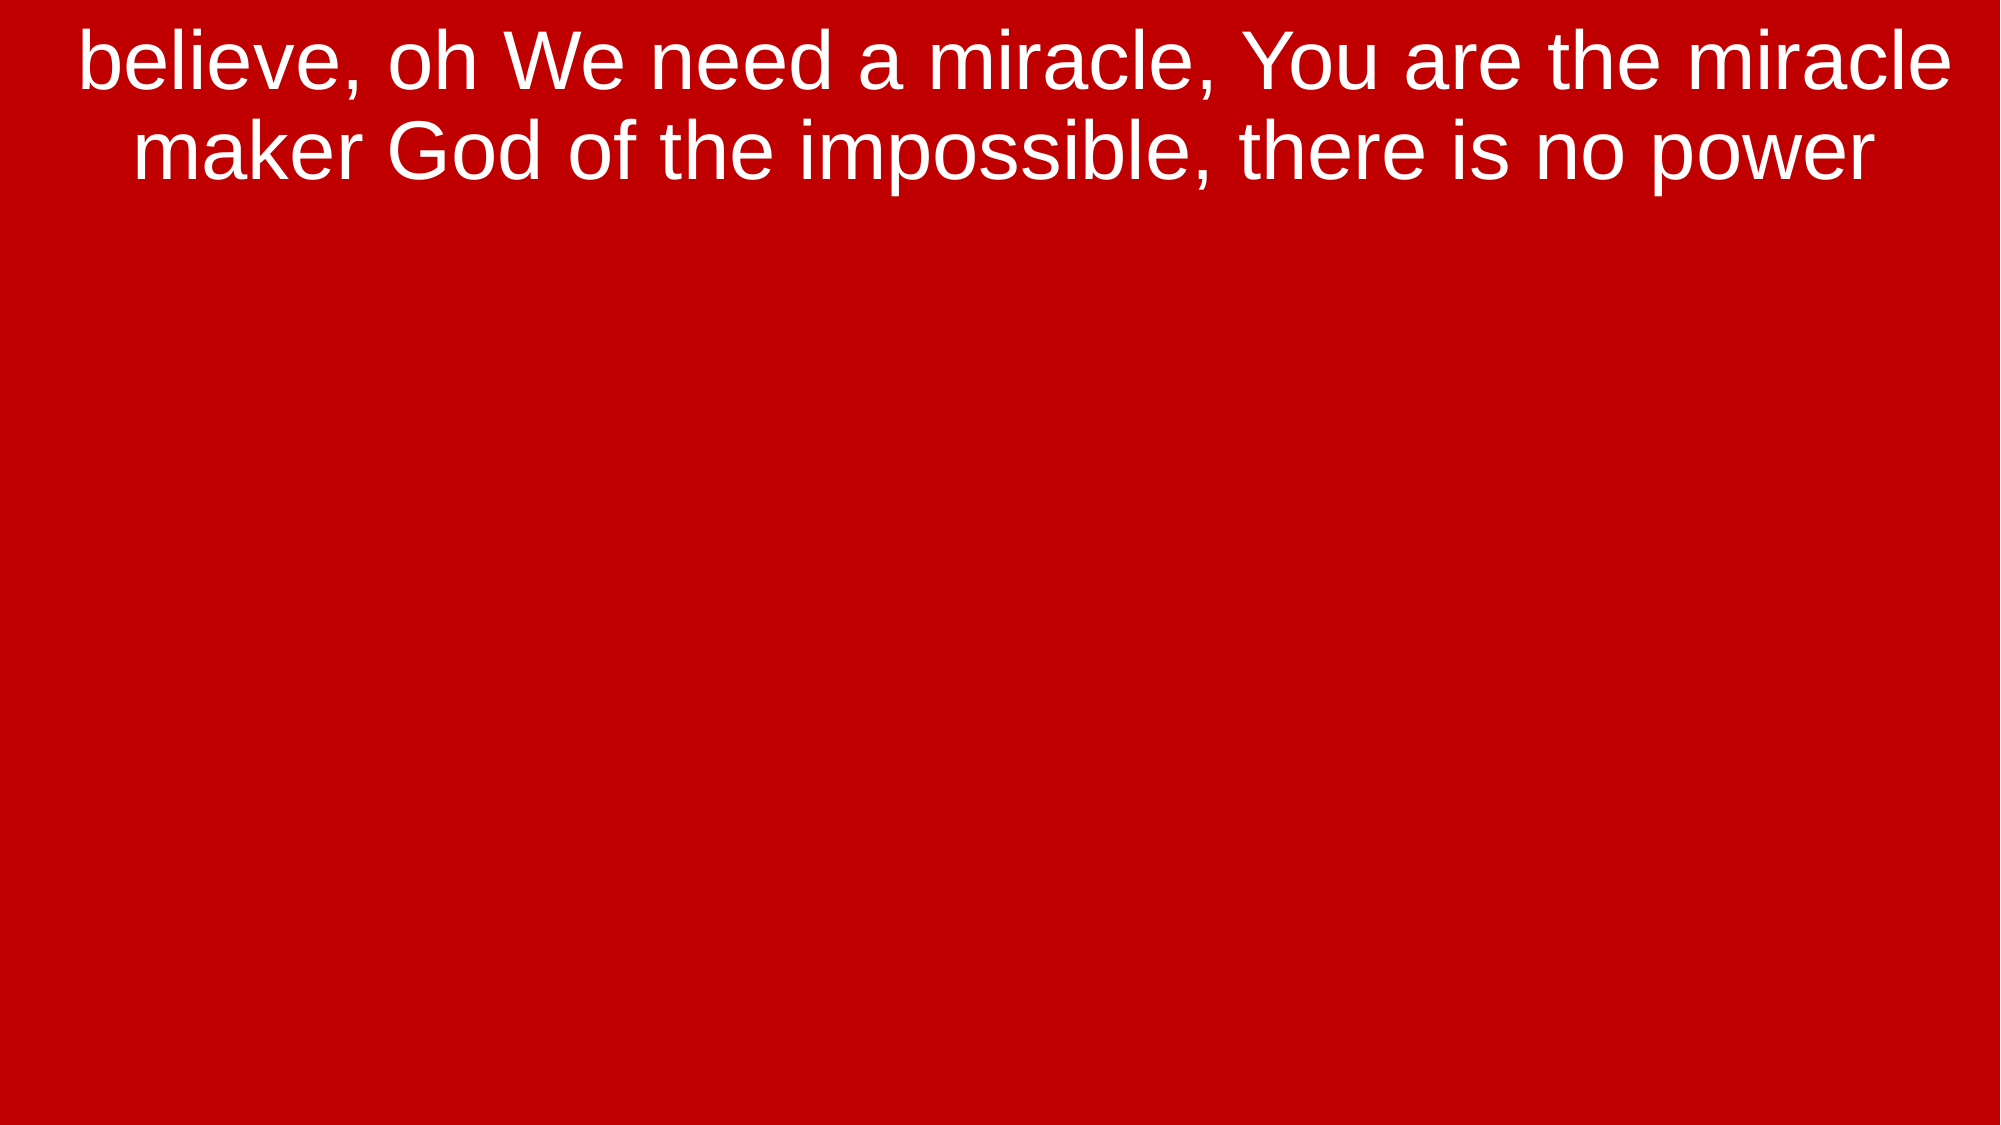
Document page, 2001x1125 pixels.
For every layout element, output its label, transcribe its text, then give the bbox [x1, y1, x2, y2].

list believe, oh We need a miracle, You are the miracle maker God of the impossible, there is no power [10, 9, 2000, 784]
